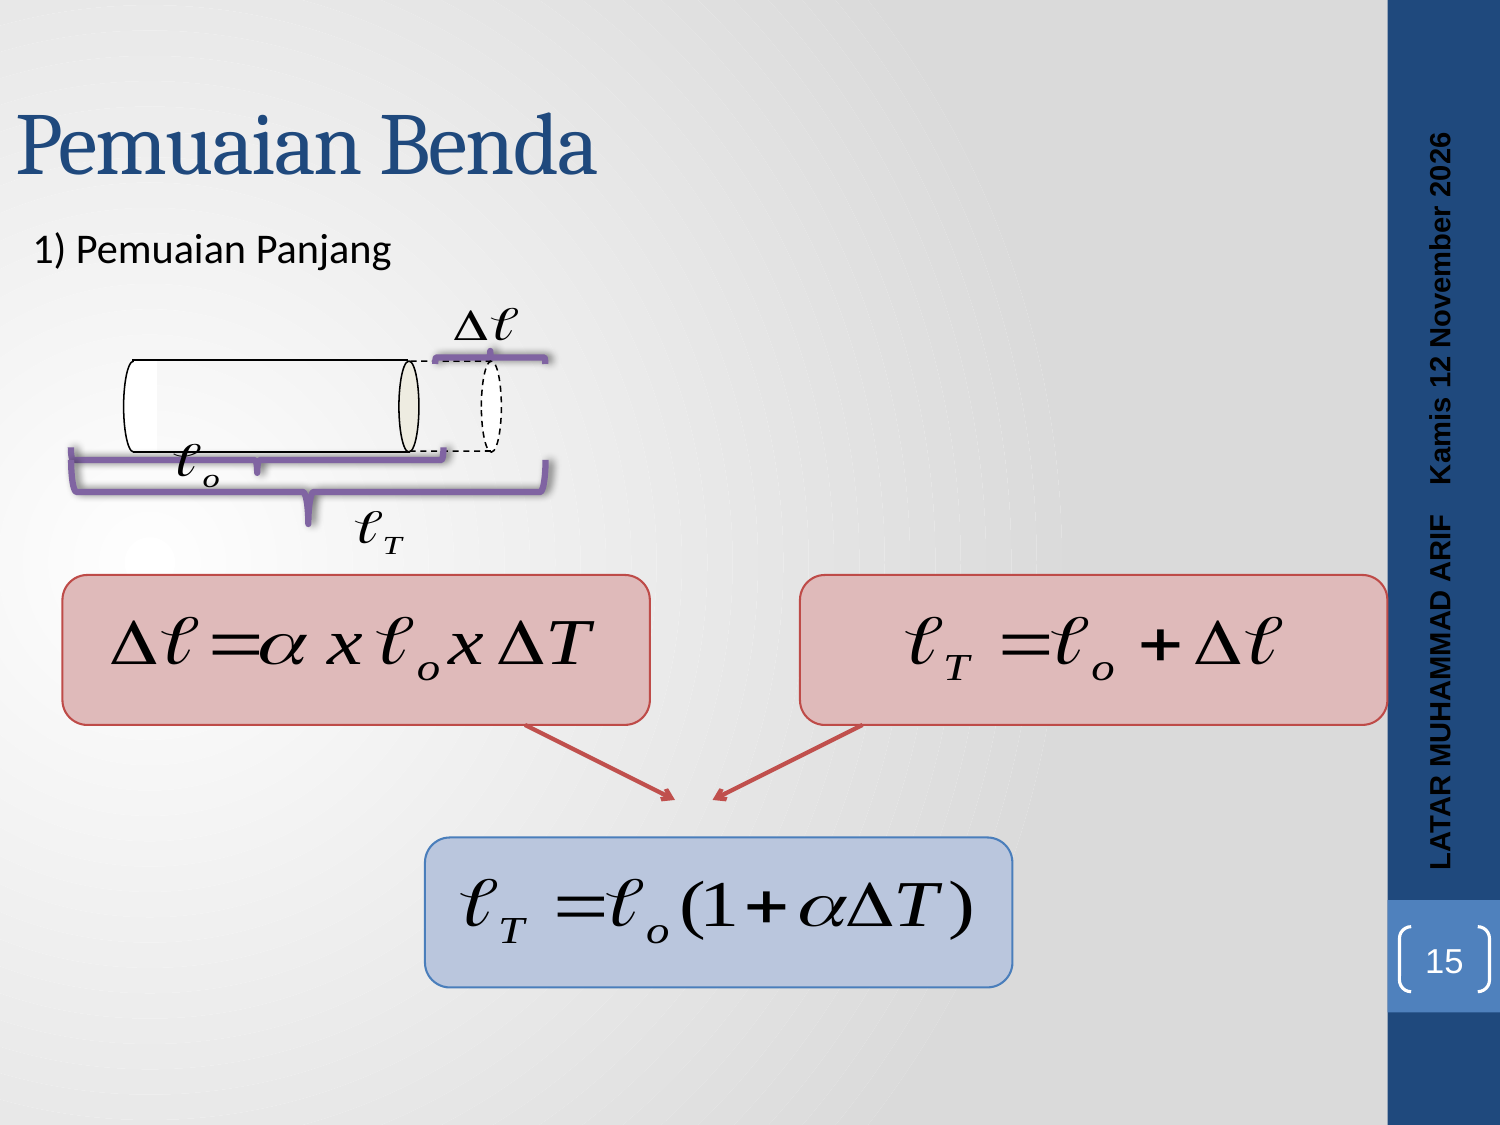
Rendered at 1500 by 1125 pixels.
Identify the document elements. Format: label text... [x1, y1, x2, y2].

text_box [61, 574, 651, 726]
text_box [799, 574, 1388, 726]
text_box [424, 836, 1013, 988]
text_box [711, 724, 863, 801]
footer LATAR MUHAMMAD ARIF [1408, 500, 1469, 889]
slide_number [1408, 100, 1469, 500]
list 1) Pemuaian Panjang [0, 214, 1350, 300]
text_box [524, 724, 676, 801]
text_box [61, 299, 563, 563]
slide_number 15 [1397, 925, 1492, 994]
title Pemuaian Benda [0, 45, 1250, 233]
